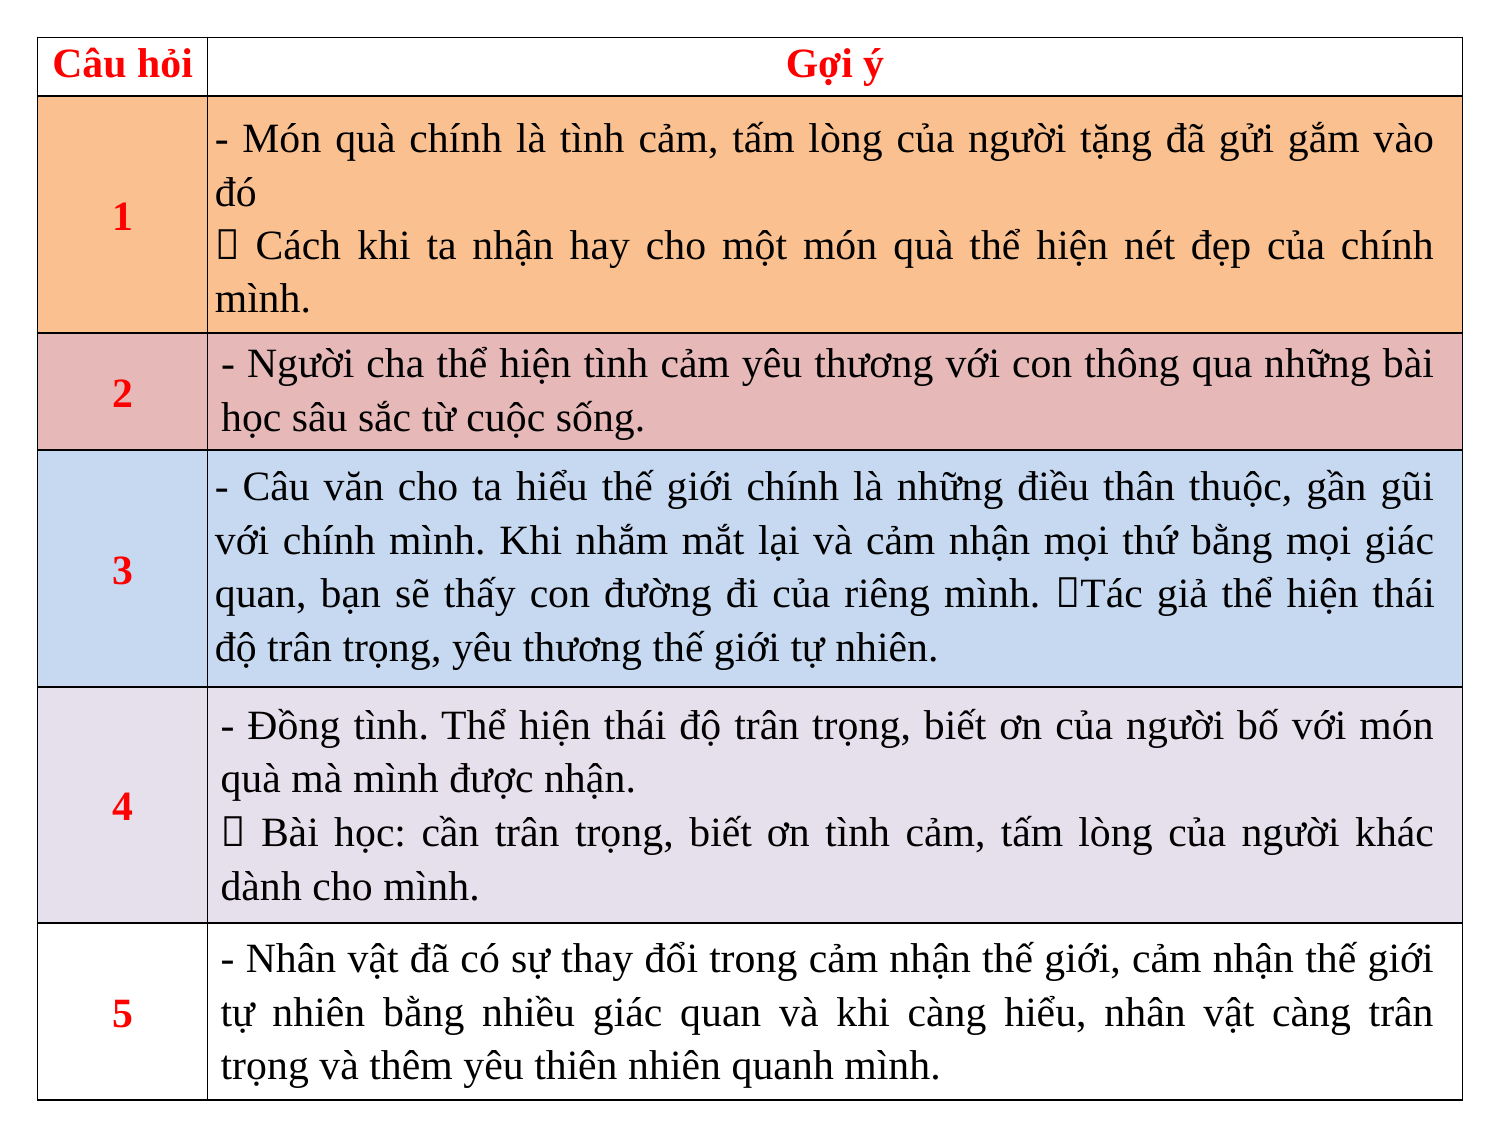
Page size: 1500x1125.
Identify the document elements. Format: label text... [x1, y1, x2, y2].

table_cell [208, 688, 1462, 922]
table_header Gợi ý [208, 38, 1462, 95]
text_box - Món quà chính là tình cảm, tấm lòng của người tặng đã gửi gắm vào đó  Cách khi ta nhận hay cho một món quà thể hiện nét đẹp của chính mình. [200, 99, 1450, 329]
text_box - Đồng tình. Thể hiện thái độ trân trọng, biết ơn của người bố với món quà mà mình được nhận.  Bài học: cần trân trọng, biết ơn tình cảm, tấm lòng của người khác dành cho mình. [205, 686, 1450, 916]
table_cell [208, 97, 1462, 332]
text_box - Câu văn cho ta hiểu thế giới chính là những điều thân thuộc, gần gũi với chính mình. Khi nhắm mắt lại và cảm nhận mọi thứ bằng mọi giác quan, bạn sẽ thấy con đường đi của riêng mình. Tác giả thể hiện thái độ trân trọng, yêu thương thế giới tự nhiên. [200, 448, 1450, 677]
table_cell [208, 924, 1462, 1099]
table_cell [208, 451, 1462, 686]
text_box - Nhân vật đã có sự thay đổi trong cảm nhận thế giới, cảm nhận thế giới tự nhiên bằng nhiều giác quan và khi càng hiểu, nhân vật càng trân trọng và thêm yêu thiên nhiên quanh mình. [205, 919, 1450, 1096]
table_cell 2 [38, 334, 207, 449]
text_box - Người cha thể hiện tình cảm yêu thương với con thông qua những bài học sâu sắc từ cuộc sống. [206, 324, 1450, 447]
table_cell [208, 334, 1462, 449]
table_cell 1 [38, 97, 207, 332]
table_cell 5 [38, 924, 207, 1099]
table_cell 3 [38, 451, 207, 686]
table_cell 4 [38, 688, 207, 922]
table_header Câu hỏi [38, 38, 207, 95]
